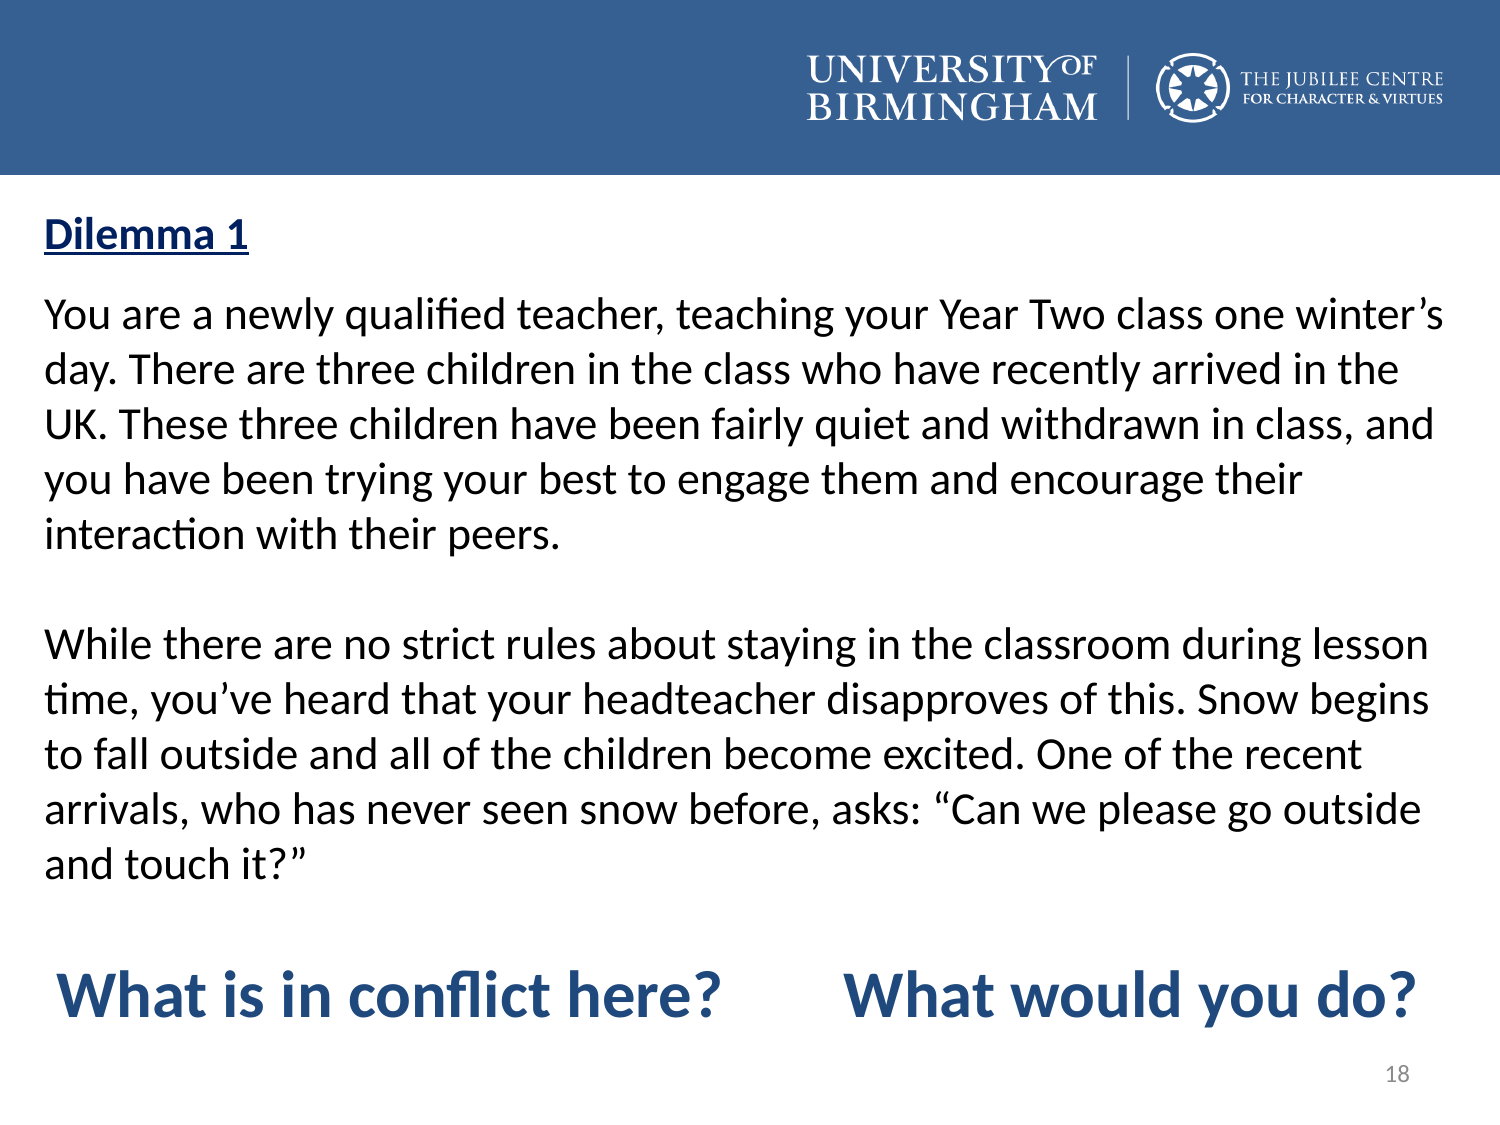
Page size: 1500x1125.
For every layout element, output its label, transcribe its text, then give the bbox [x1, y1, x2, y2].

text_box What would you do? [829, 943, 1453, 1039]
text_box [0, 0, 1500, 175]
text_box What is in conflict here? [41, 943, 778, 1039]
slide_number 18 [1074, 1042, 1425, 1103]
picture [753, 2, 1499, 173]
text_box Dilemma 1 You are a newly qualified teacher, teaching your Year Two class one winter’s day. There are three children in the class who have recently arrived in the UK. These three children have been fairly quiet and withdrawn in class, and you have been trying your best to engage them and encourage their interaction with their peers. While there are no strict rules about staying in the classroom during lesson time, you’ve heard that your headteacher disapproves of this. Snow begins to fall outside and all of the children become excited. One of the recent arrivals, who has never seen snow before, asks: “Can we please go outside and touch it?” [29, 196, 1483, 896]
